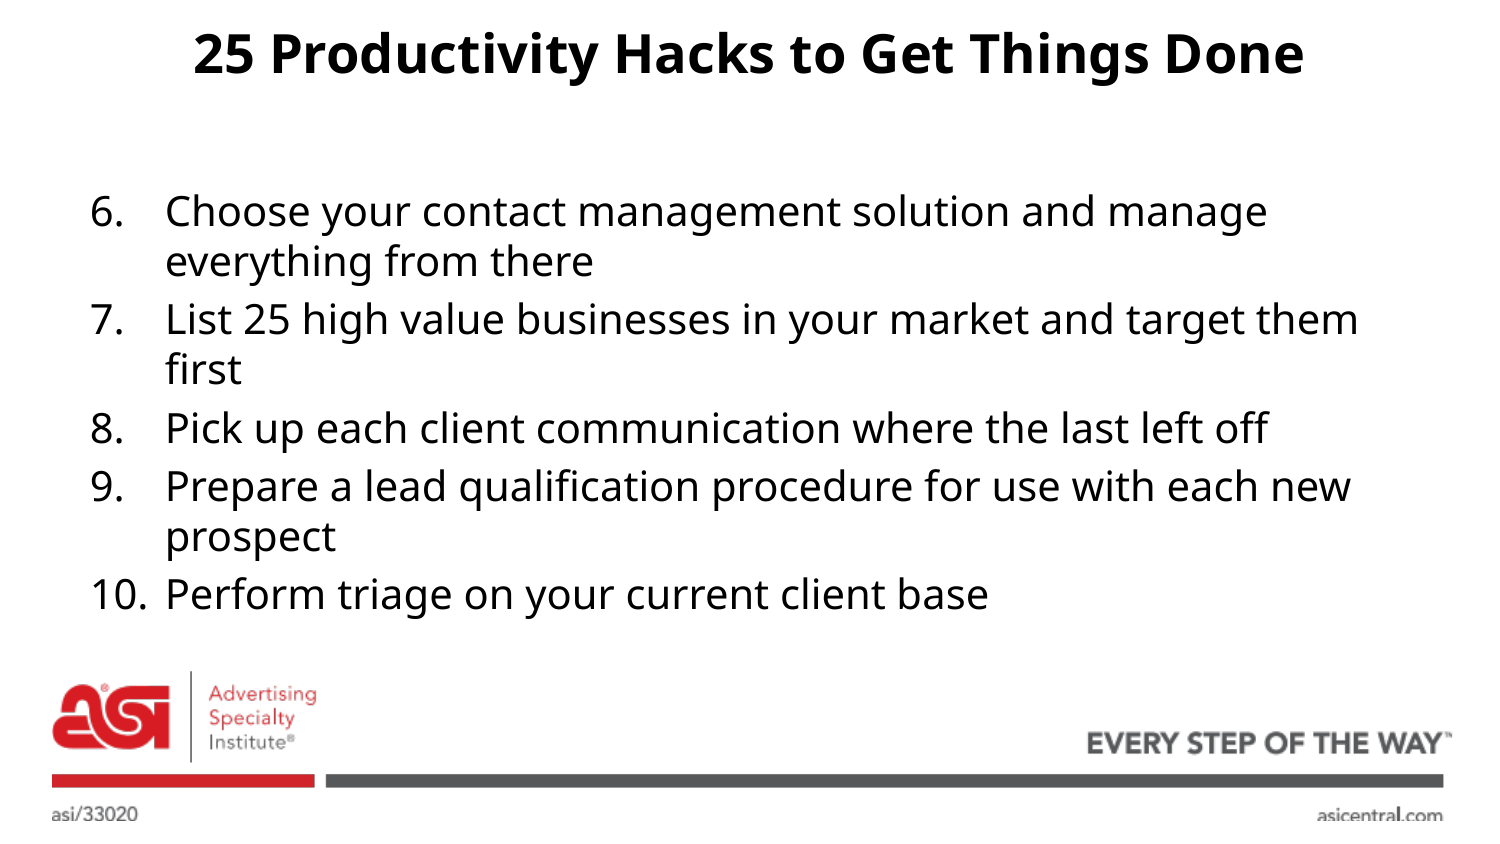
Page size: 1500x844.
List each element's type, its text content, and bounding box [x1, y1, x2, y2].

title 25 Productivity Hacks to Get Things Done [75, 12, 1425, 119]
list Choose your contact management solution and manage everything from there List 25 high value businesses in your market and target them first Pick up each client communication where the last left off Prepare a lead qualification procedure for use with each new prospect Perform triage on your current client base [75, 177, 1425, 686]
